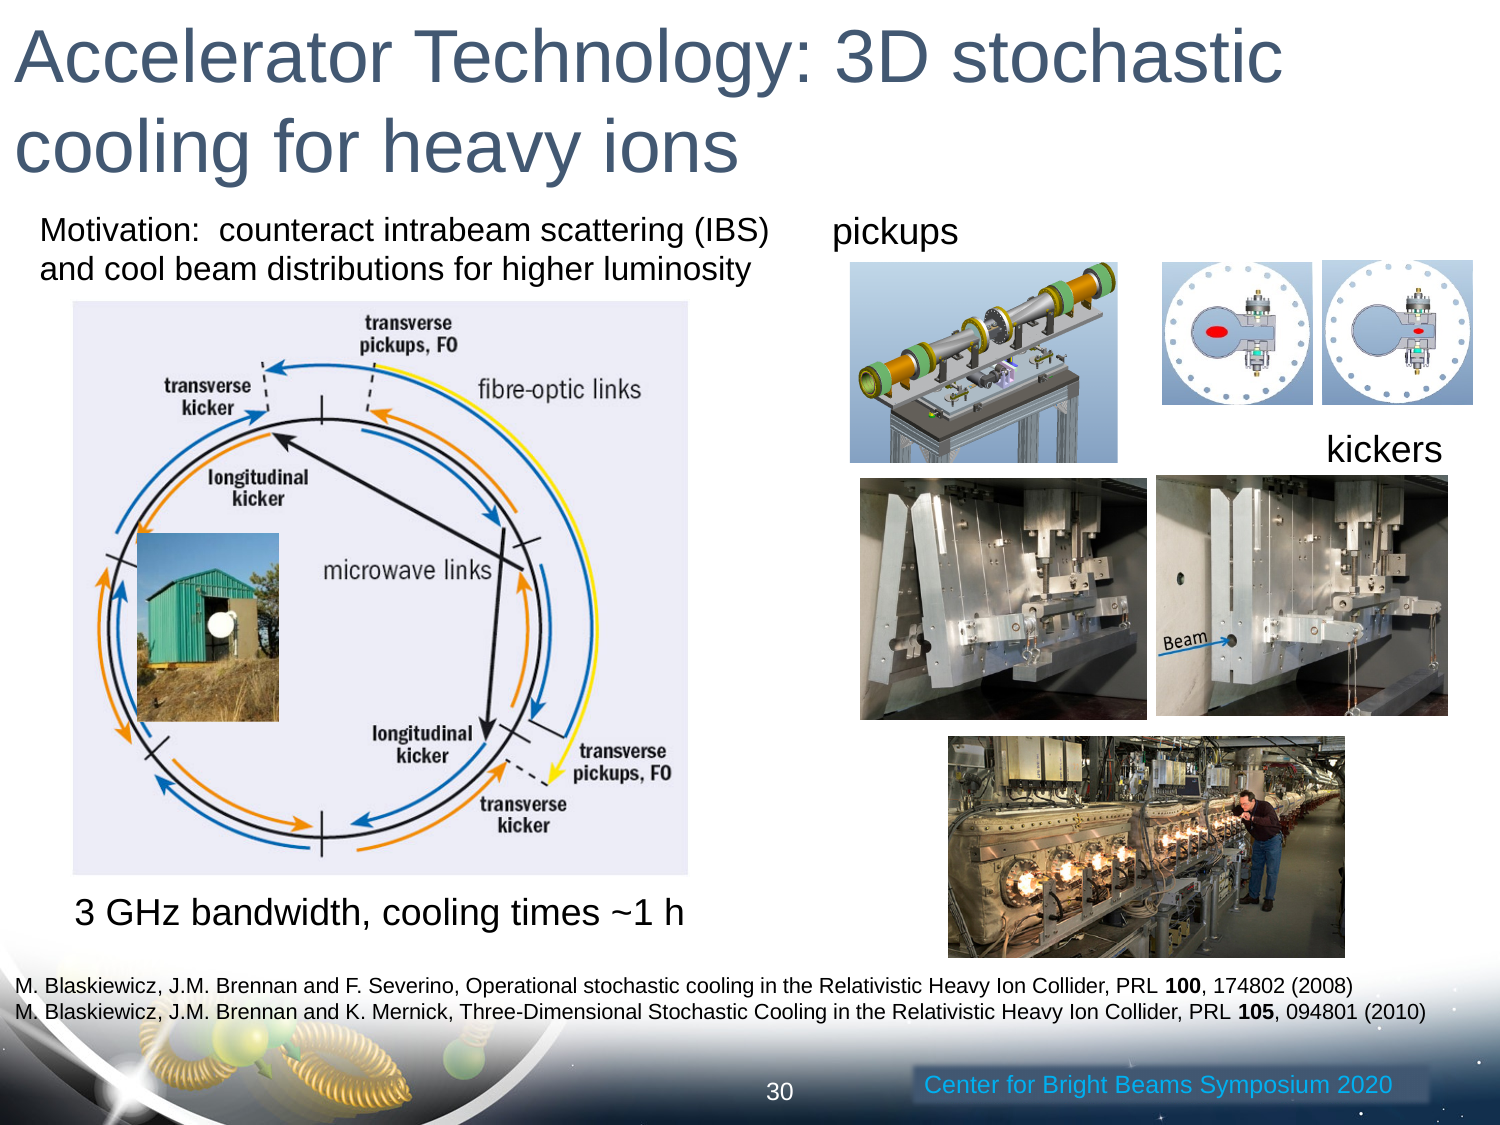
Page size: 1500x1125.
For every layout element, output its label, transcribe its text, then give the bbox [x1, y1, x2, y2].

picture [0, 188, 1500, 964]
text_box 3 GHz bandwidth, cooling times ~1 h [59, 880, 700, 941]
text_box pickups [817, 199, 974, 260]
picture [0, 1032, 1500, 1125]
text_box Accelerator Technology: 3D stochastic cooling for heavy ions [0, 0, 1500, 188]
text_box kickers [1311, 417, 1458, 478]
text_box Motivation: counteract intrabeam scattering (IBS) and cool beam distributions for higher luminosity [24, 200, 820, 295]
text_box M. Blaskiewicz, J.M. Brennan and F. Severino, Operational stochastic cooling in the Relativistic Heavy Ion Collider, PRL 100, 174802 (2008) M. Blaskiewicz, J.M. Brennan and K. Mernick, Three-Dimensional Stochastic Cooling in the Relativistic Heavy Ion Collider, PRL 105, 094801 (2010) [0, 964, 1500, 1032]
